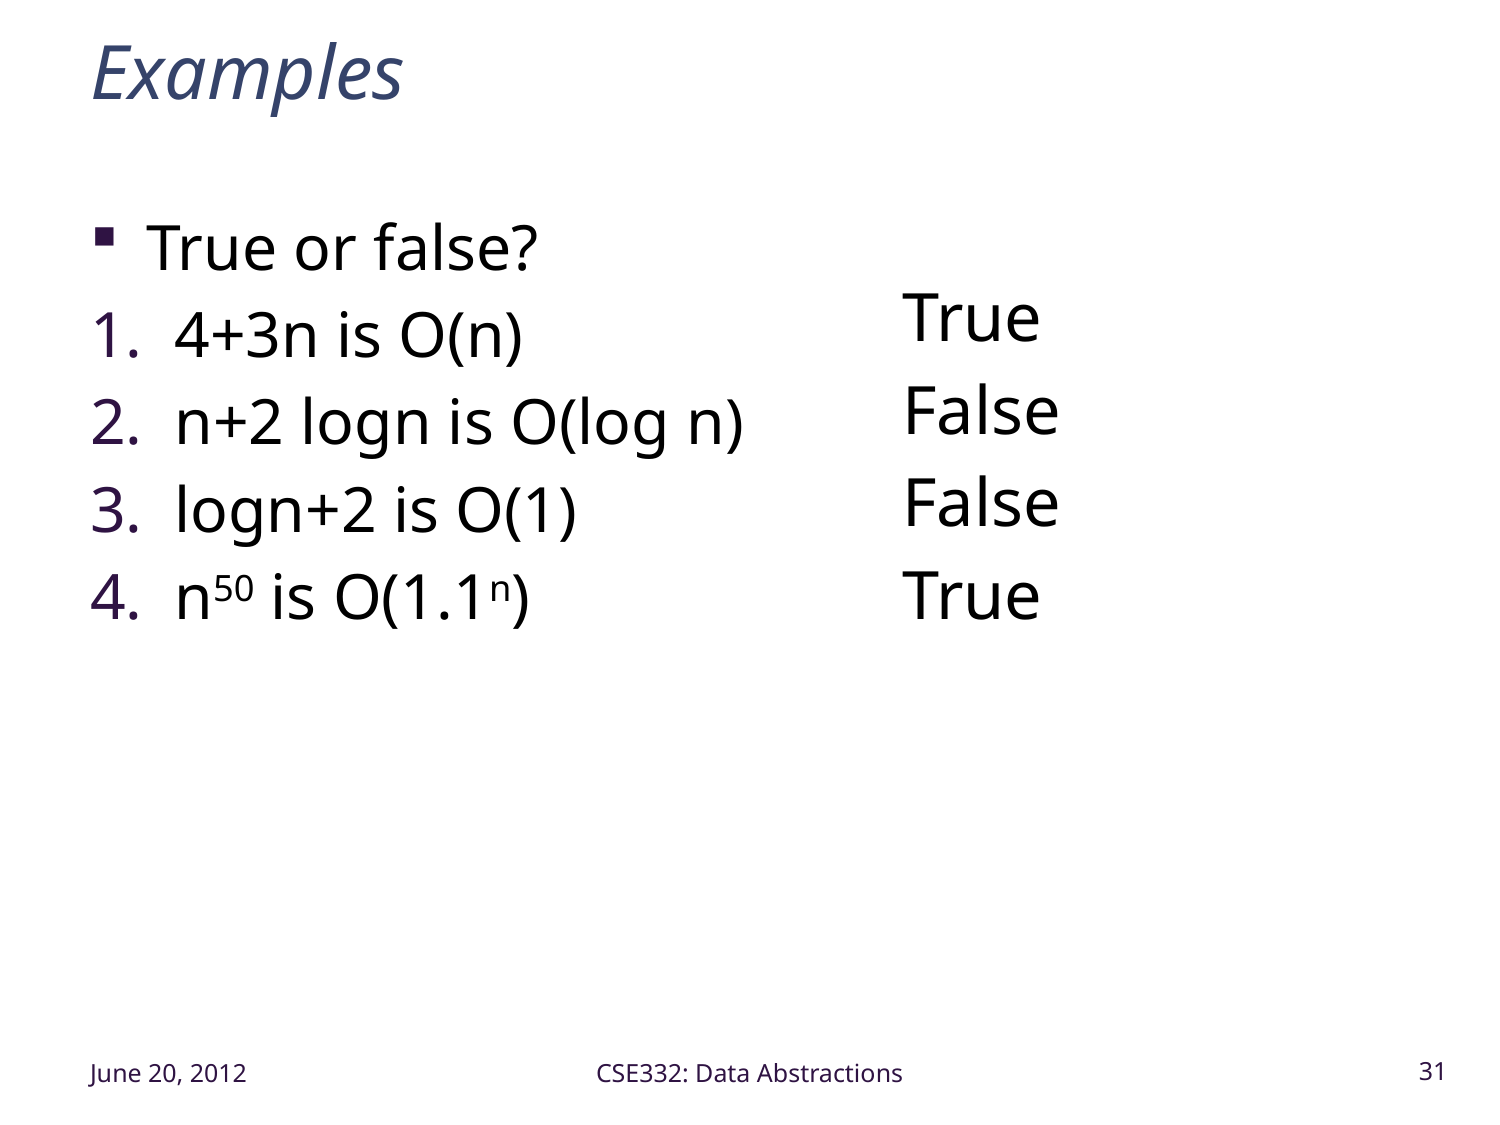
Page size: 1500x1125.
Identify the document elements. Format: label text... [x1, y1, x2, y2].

slide_number 31 [1333, 1042, 1463, 1103]
title Examples [75, 24, 1463, 105]
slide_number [75, 1042, 338, 1103]
text_box True False False True [887, 174, 1463, 985]
footer CSE332: Data Abstractions [348, 1042, 1152, 1103]
list True or false? 4+3n is O(n) n+2 logn is O(log n) logn+2 is O(1) n50 is O(1.1n) [75, 200, 1025, 1010]
